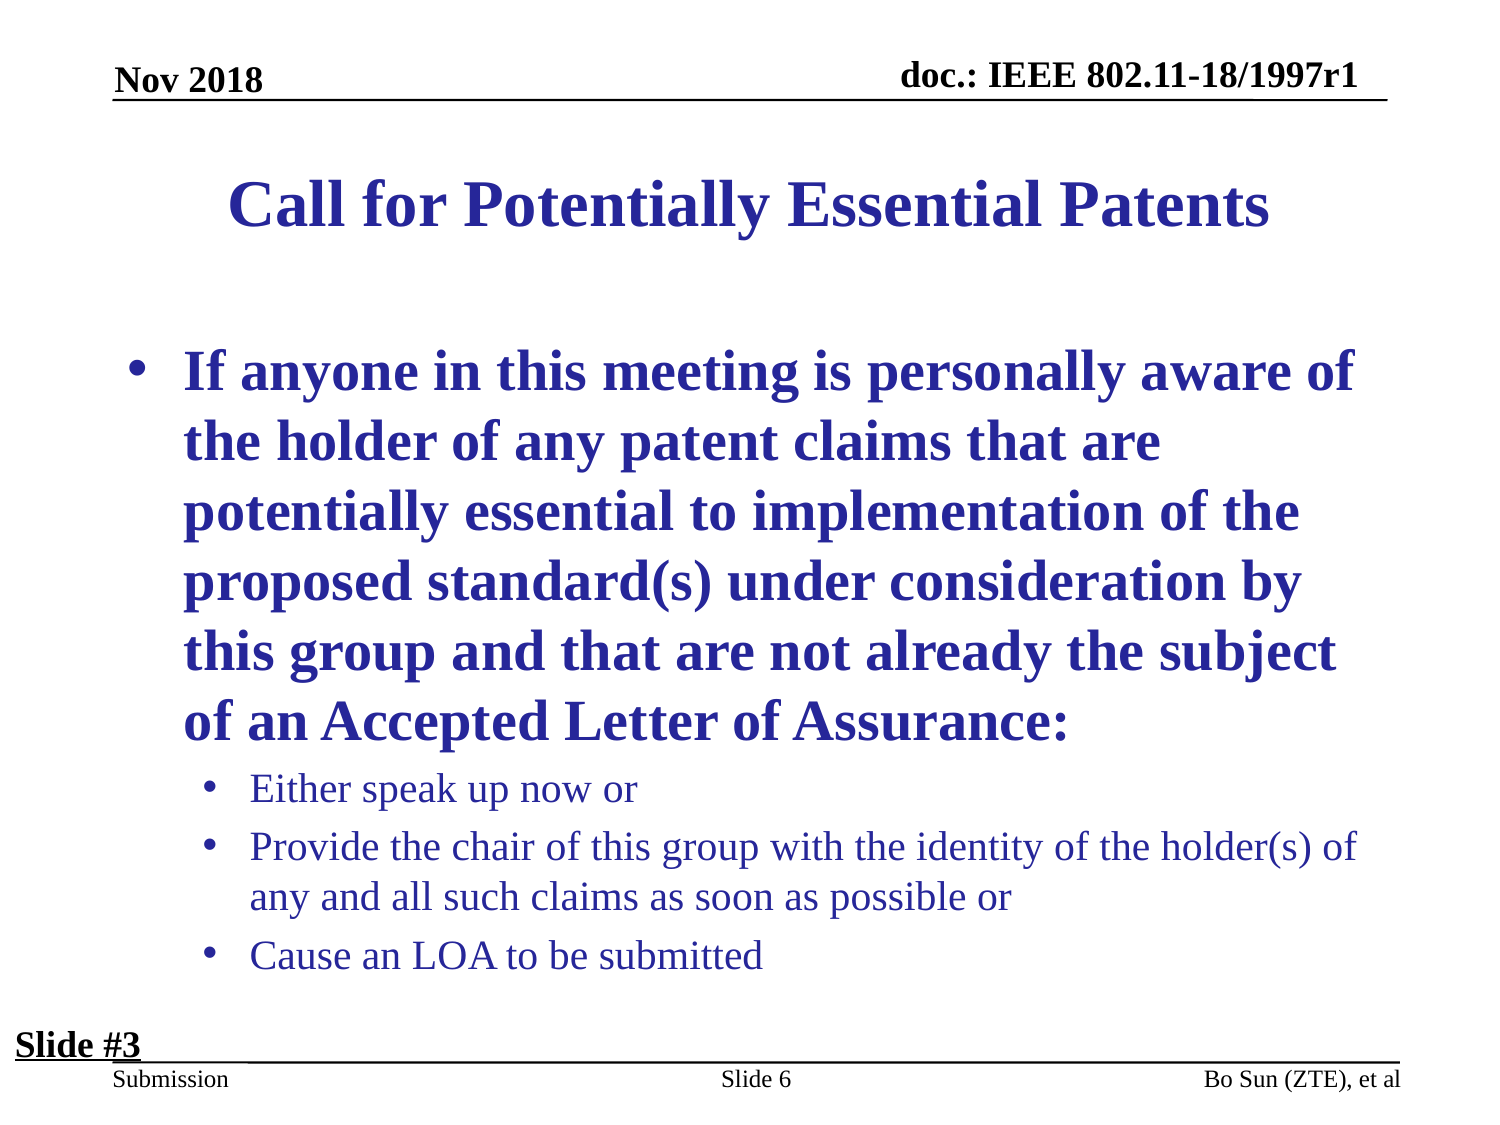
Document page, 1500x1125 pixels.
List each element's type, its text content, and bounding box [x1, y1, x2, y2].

footer Bo Sun (ZTE), et al [1200, 1061, 1402, 1093]
slide_number Slide 6 [712, 1061, 800, 1093]
text_box Slide #3 [0, 1012, 157, 1073]
list If anyone in this meeting is personally aware of the holder of any patent claims that are potentially essential to implementation of the proposed standard(s) under consideration by this group and that are not already the subject of an Accepted Letter of Assurance: Either speak up now or Provide the chair of this group with the identity of the holder(s) of any and all such claims as soon as possible or Cause an LOA to be submitted [112, 324, 1388, 1000]
title Call for Potentially Essential Patents [112, 112, 1388, 288]
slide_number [114, 54, 265, 101]
